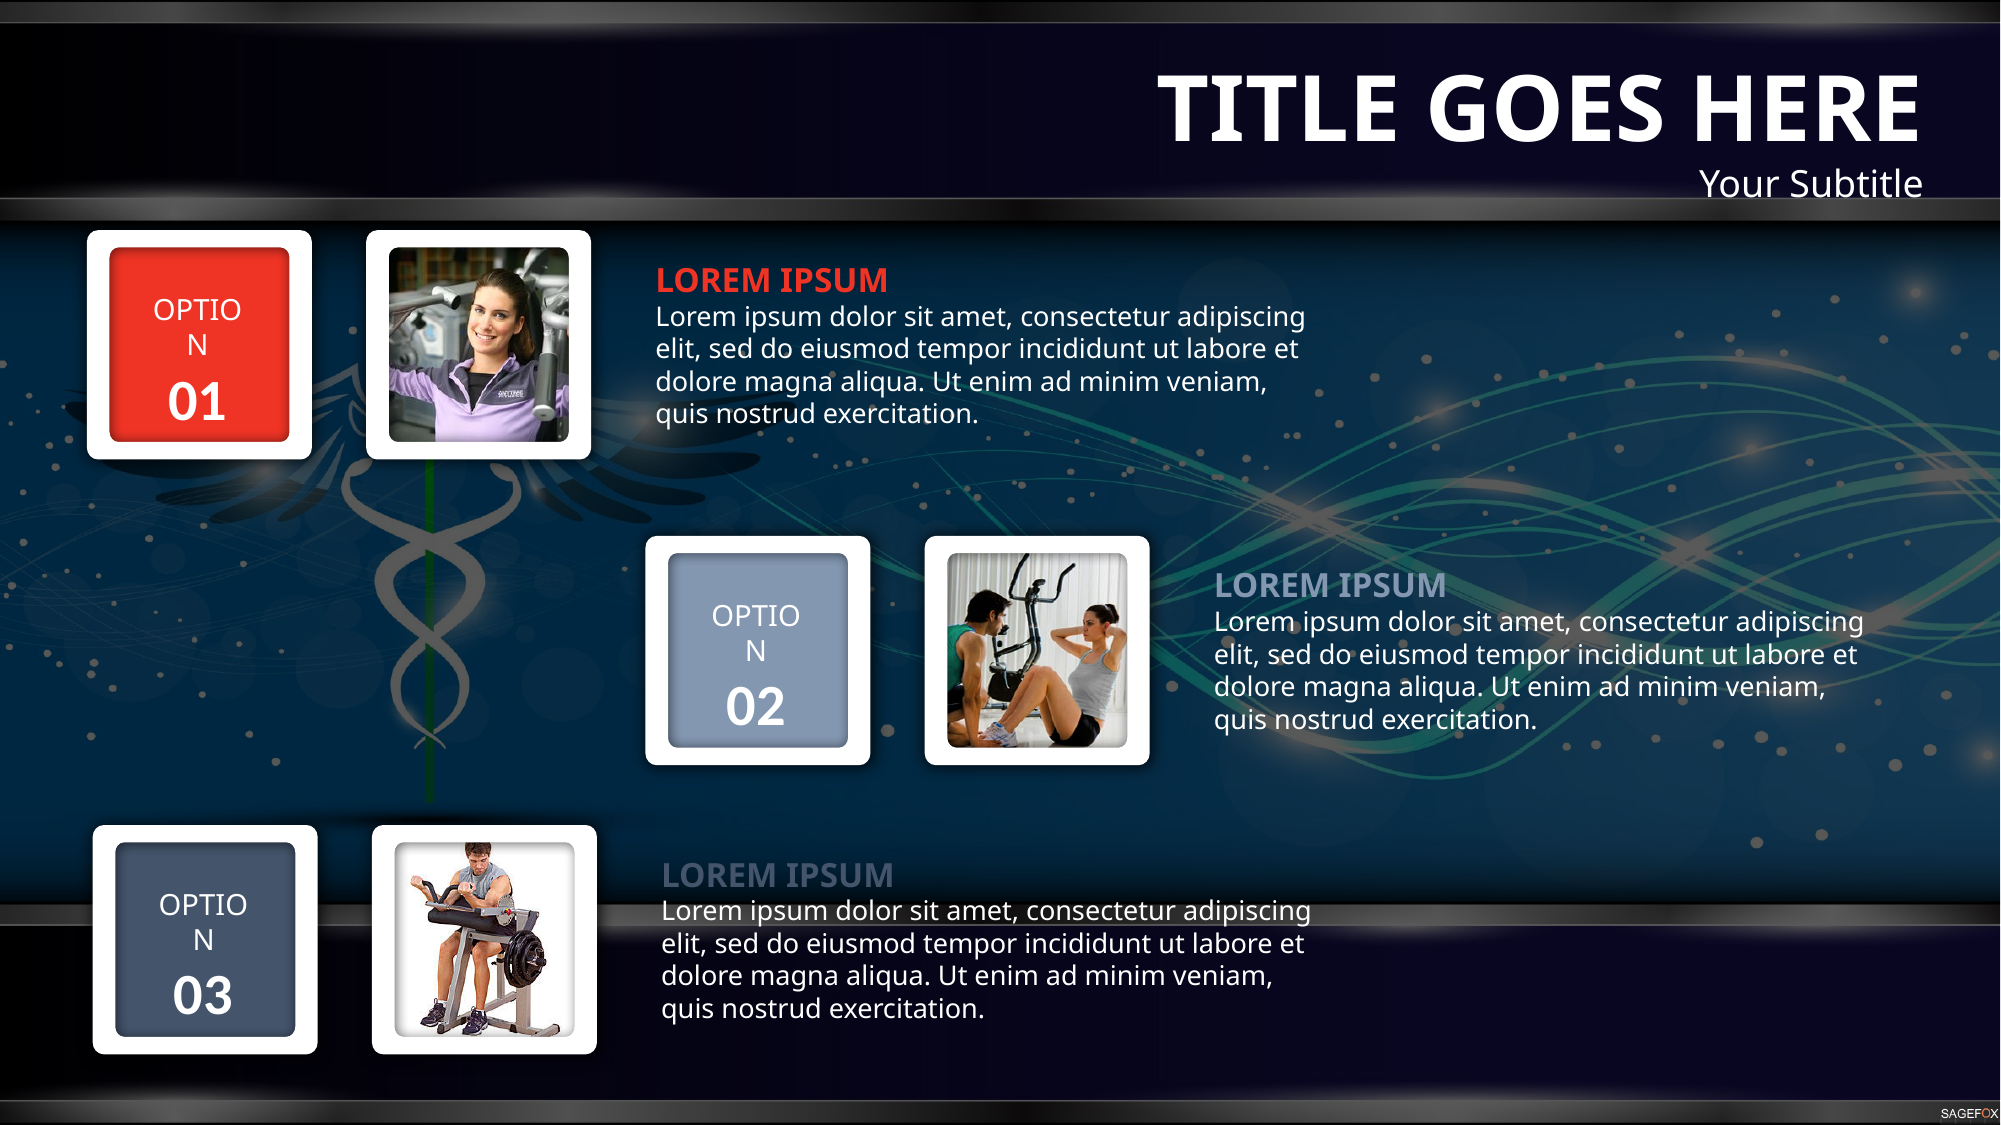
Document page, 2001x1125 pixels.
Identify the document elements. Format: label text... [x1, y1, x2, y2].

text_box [924, 535, 1150, 766]
picture [0, 0, 2001, 1125]
text_box LOREM IPSUM Lorem ipsum dolor sit amet, consectetur adipiscing elit, sed do eiusmod tempor incididunt ut labore et dolore magna aliqua. Ut enim ad minim veniam, quis nostrud exercitation. [651, 848, 1336, 1029]
text_box LOREM IPSUM Lorem ipsum dolor sit amet, consectetur adipiscing elit, sed do eiusmod tempor incididunt ut labore et dolore magna aliqua. Ut enim ad minim veniam, quis nostrud exercitation. [645, 253, 1330, 434]
text_box LOREM IPSUM Lorem ipsum dolor sit amet, consectetur adipiscing elit, sed do eiusmod tempor incididunt ut labore et dolore magna aliqua. Ut enim ad minim veniam, quis nostrud exercitation. [1204, 559, 1889, 740]
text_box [645, 535, 871, 766]
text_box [366, 230, 592, 460]
text_box TITLE GOES HERE Your Subtitle [1035, 42, 1939, 212]
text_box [371, 825, 597, 1055]
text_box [92, 825, 318, 1055]
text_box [86, 230, 312, 460]
